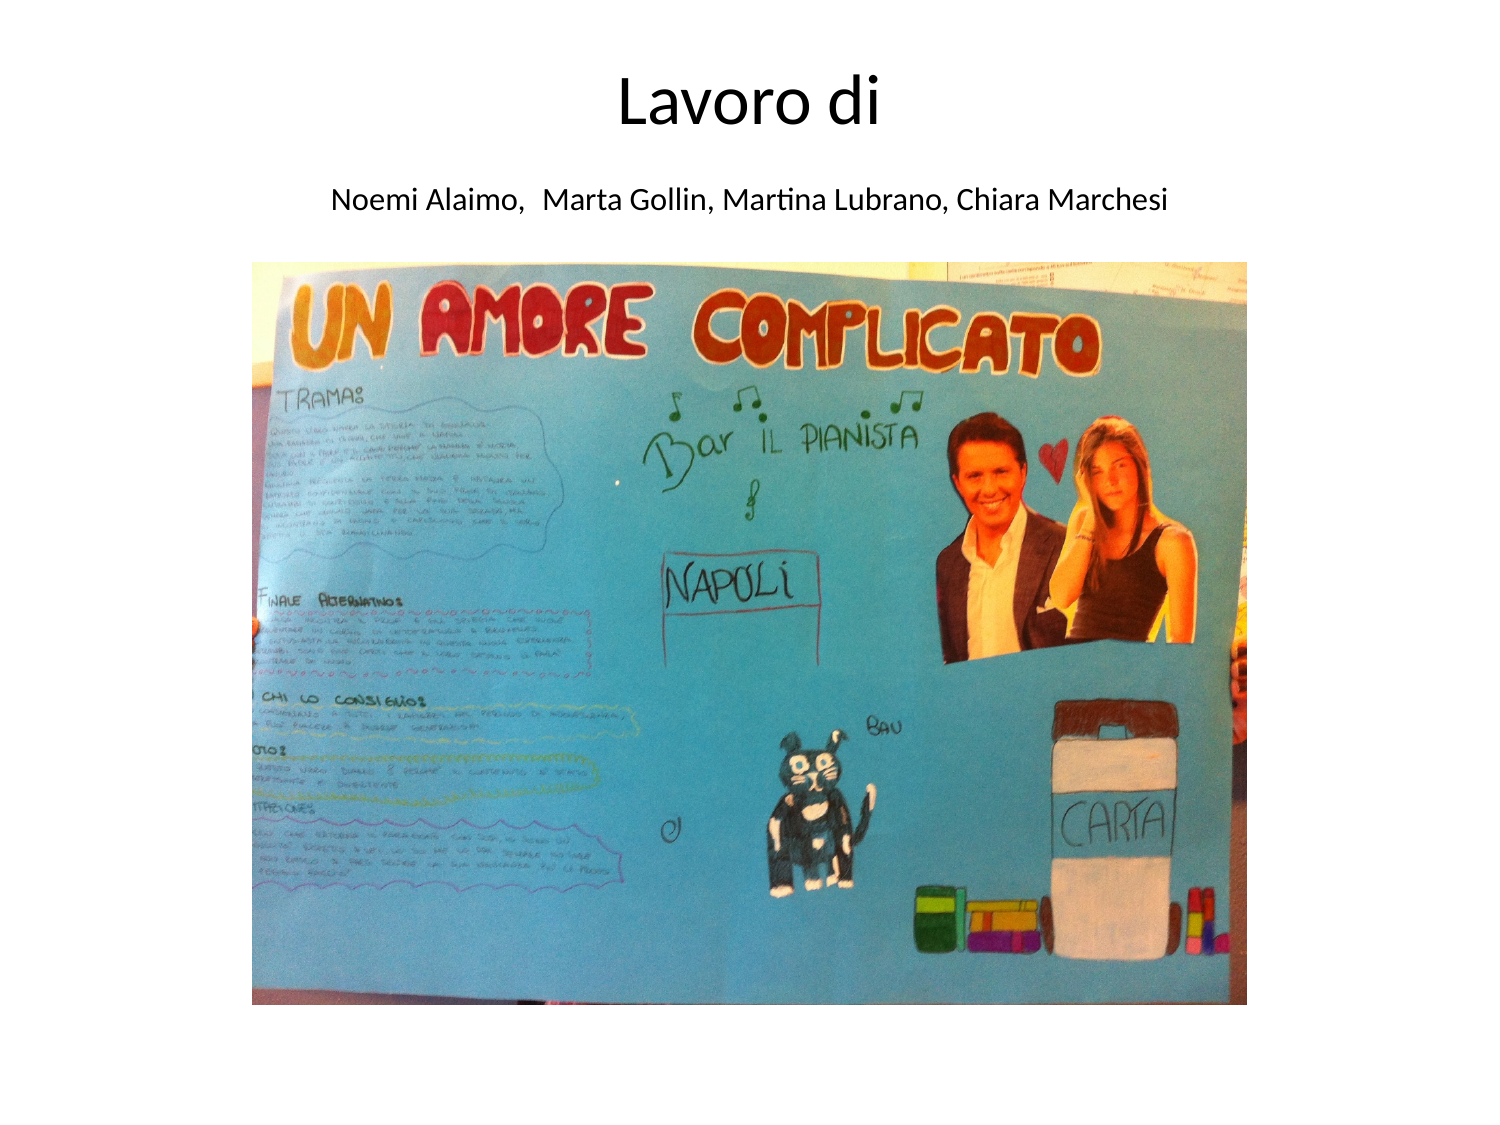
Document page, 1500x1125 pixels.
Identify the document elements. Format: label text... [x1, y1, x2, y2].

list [252, 262, 1248, 1006]
title Lavoro di Noemi Alaimo, Marta Gollin, Martina Lubrano, Chiara Marchesi [75, 45, 1425, 233]
